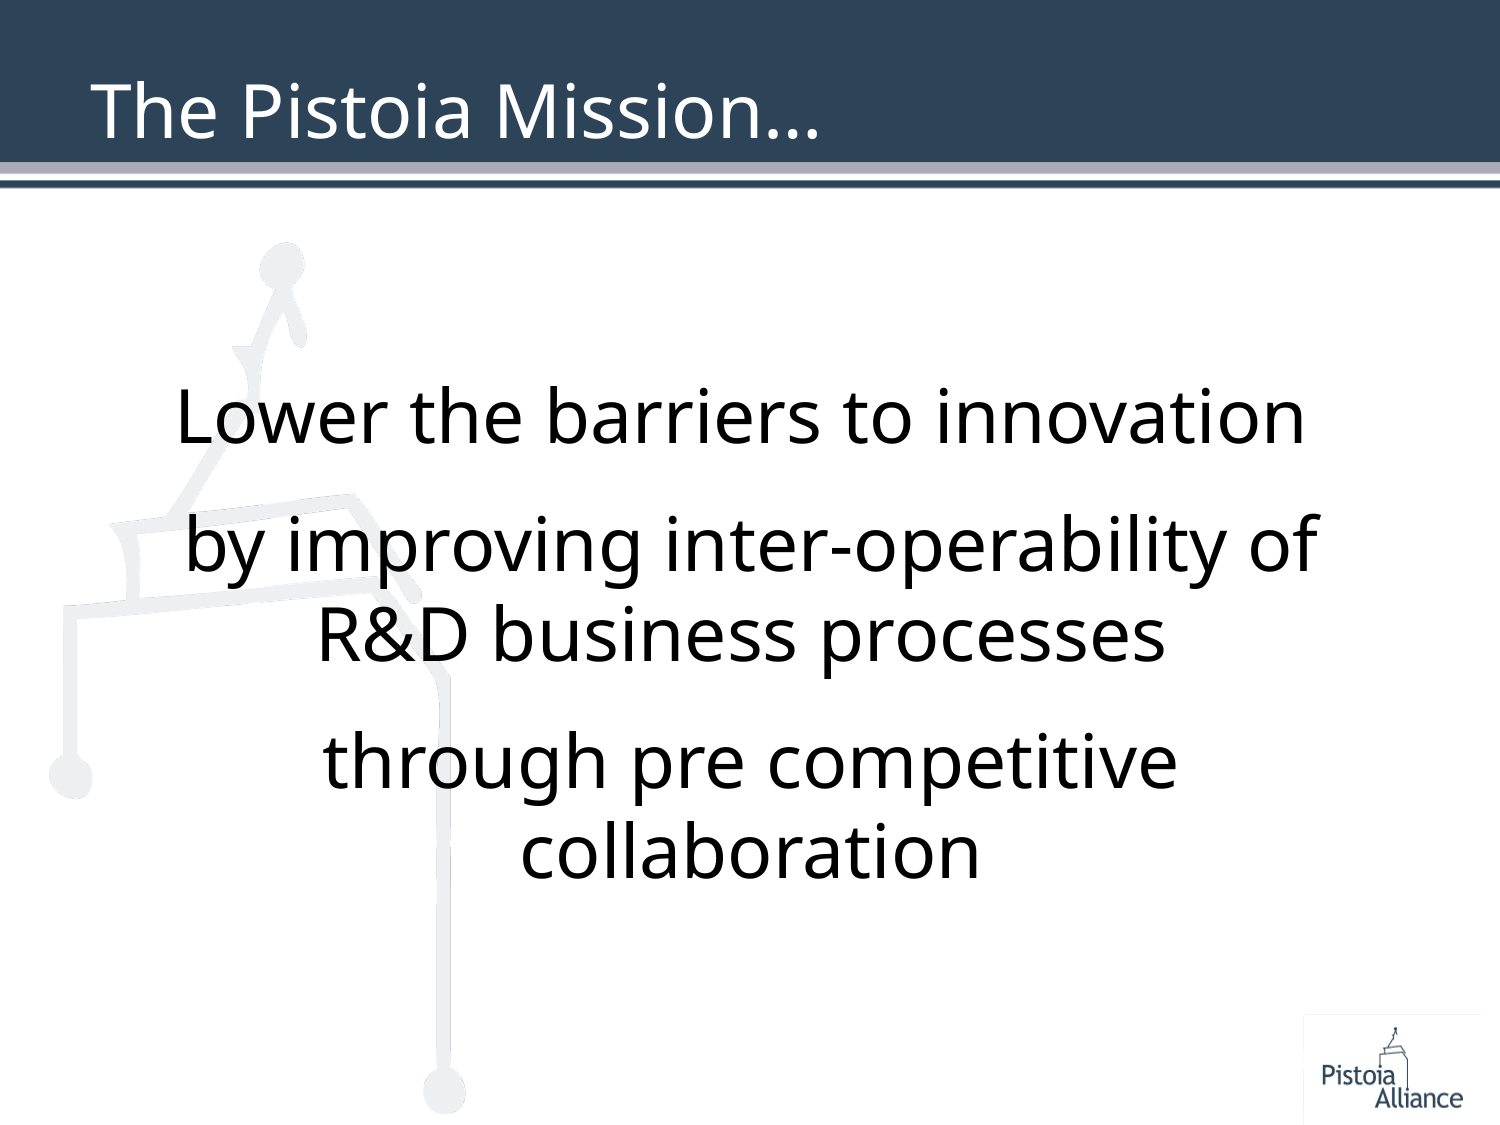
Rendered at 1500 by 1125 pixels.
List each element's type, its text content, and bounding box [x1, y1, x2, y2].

picture [0, 0, 1500, 1125]
title The Pistoia Mission… [75, 37, 1425, 180]
text_box Lower the barriers to innovation by improving inter-operability of R&D business processes through pre competitive collaboration [147, 361, 1356, 902]
